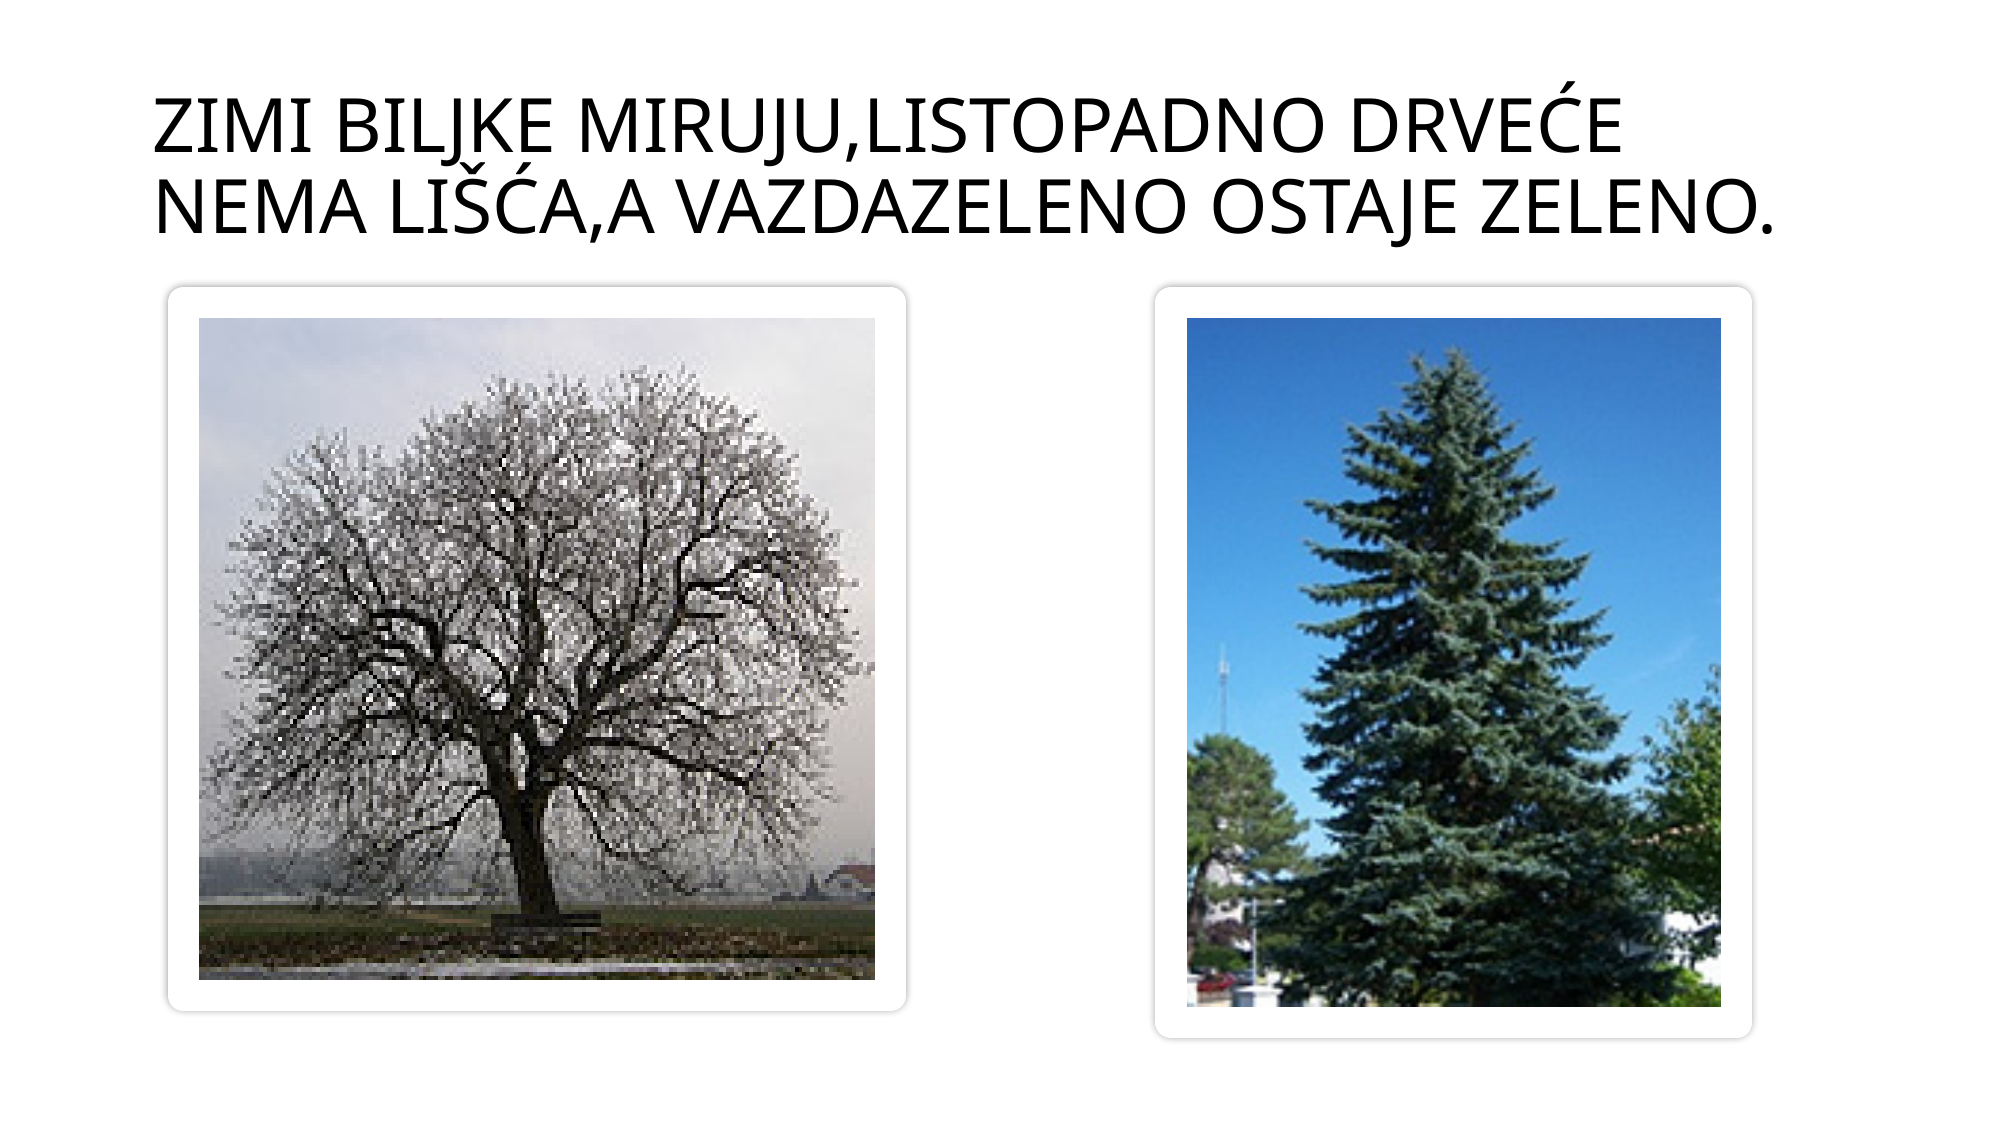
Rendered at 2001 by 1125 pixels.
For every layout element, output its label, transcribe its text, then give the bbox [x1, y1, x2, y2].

title ZIMI BILJKE MIRUJU,LISTOPADNO DRVEĆE NEMA LIŠĆA,A VAZDAZELENO OSTAJE ZELENO. [137, 59, 1863, 278]
picture [1186, 317, 1722, 1007]
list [198, 317, 875, 981]
